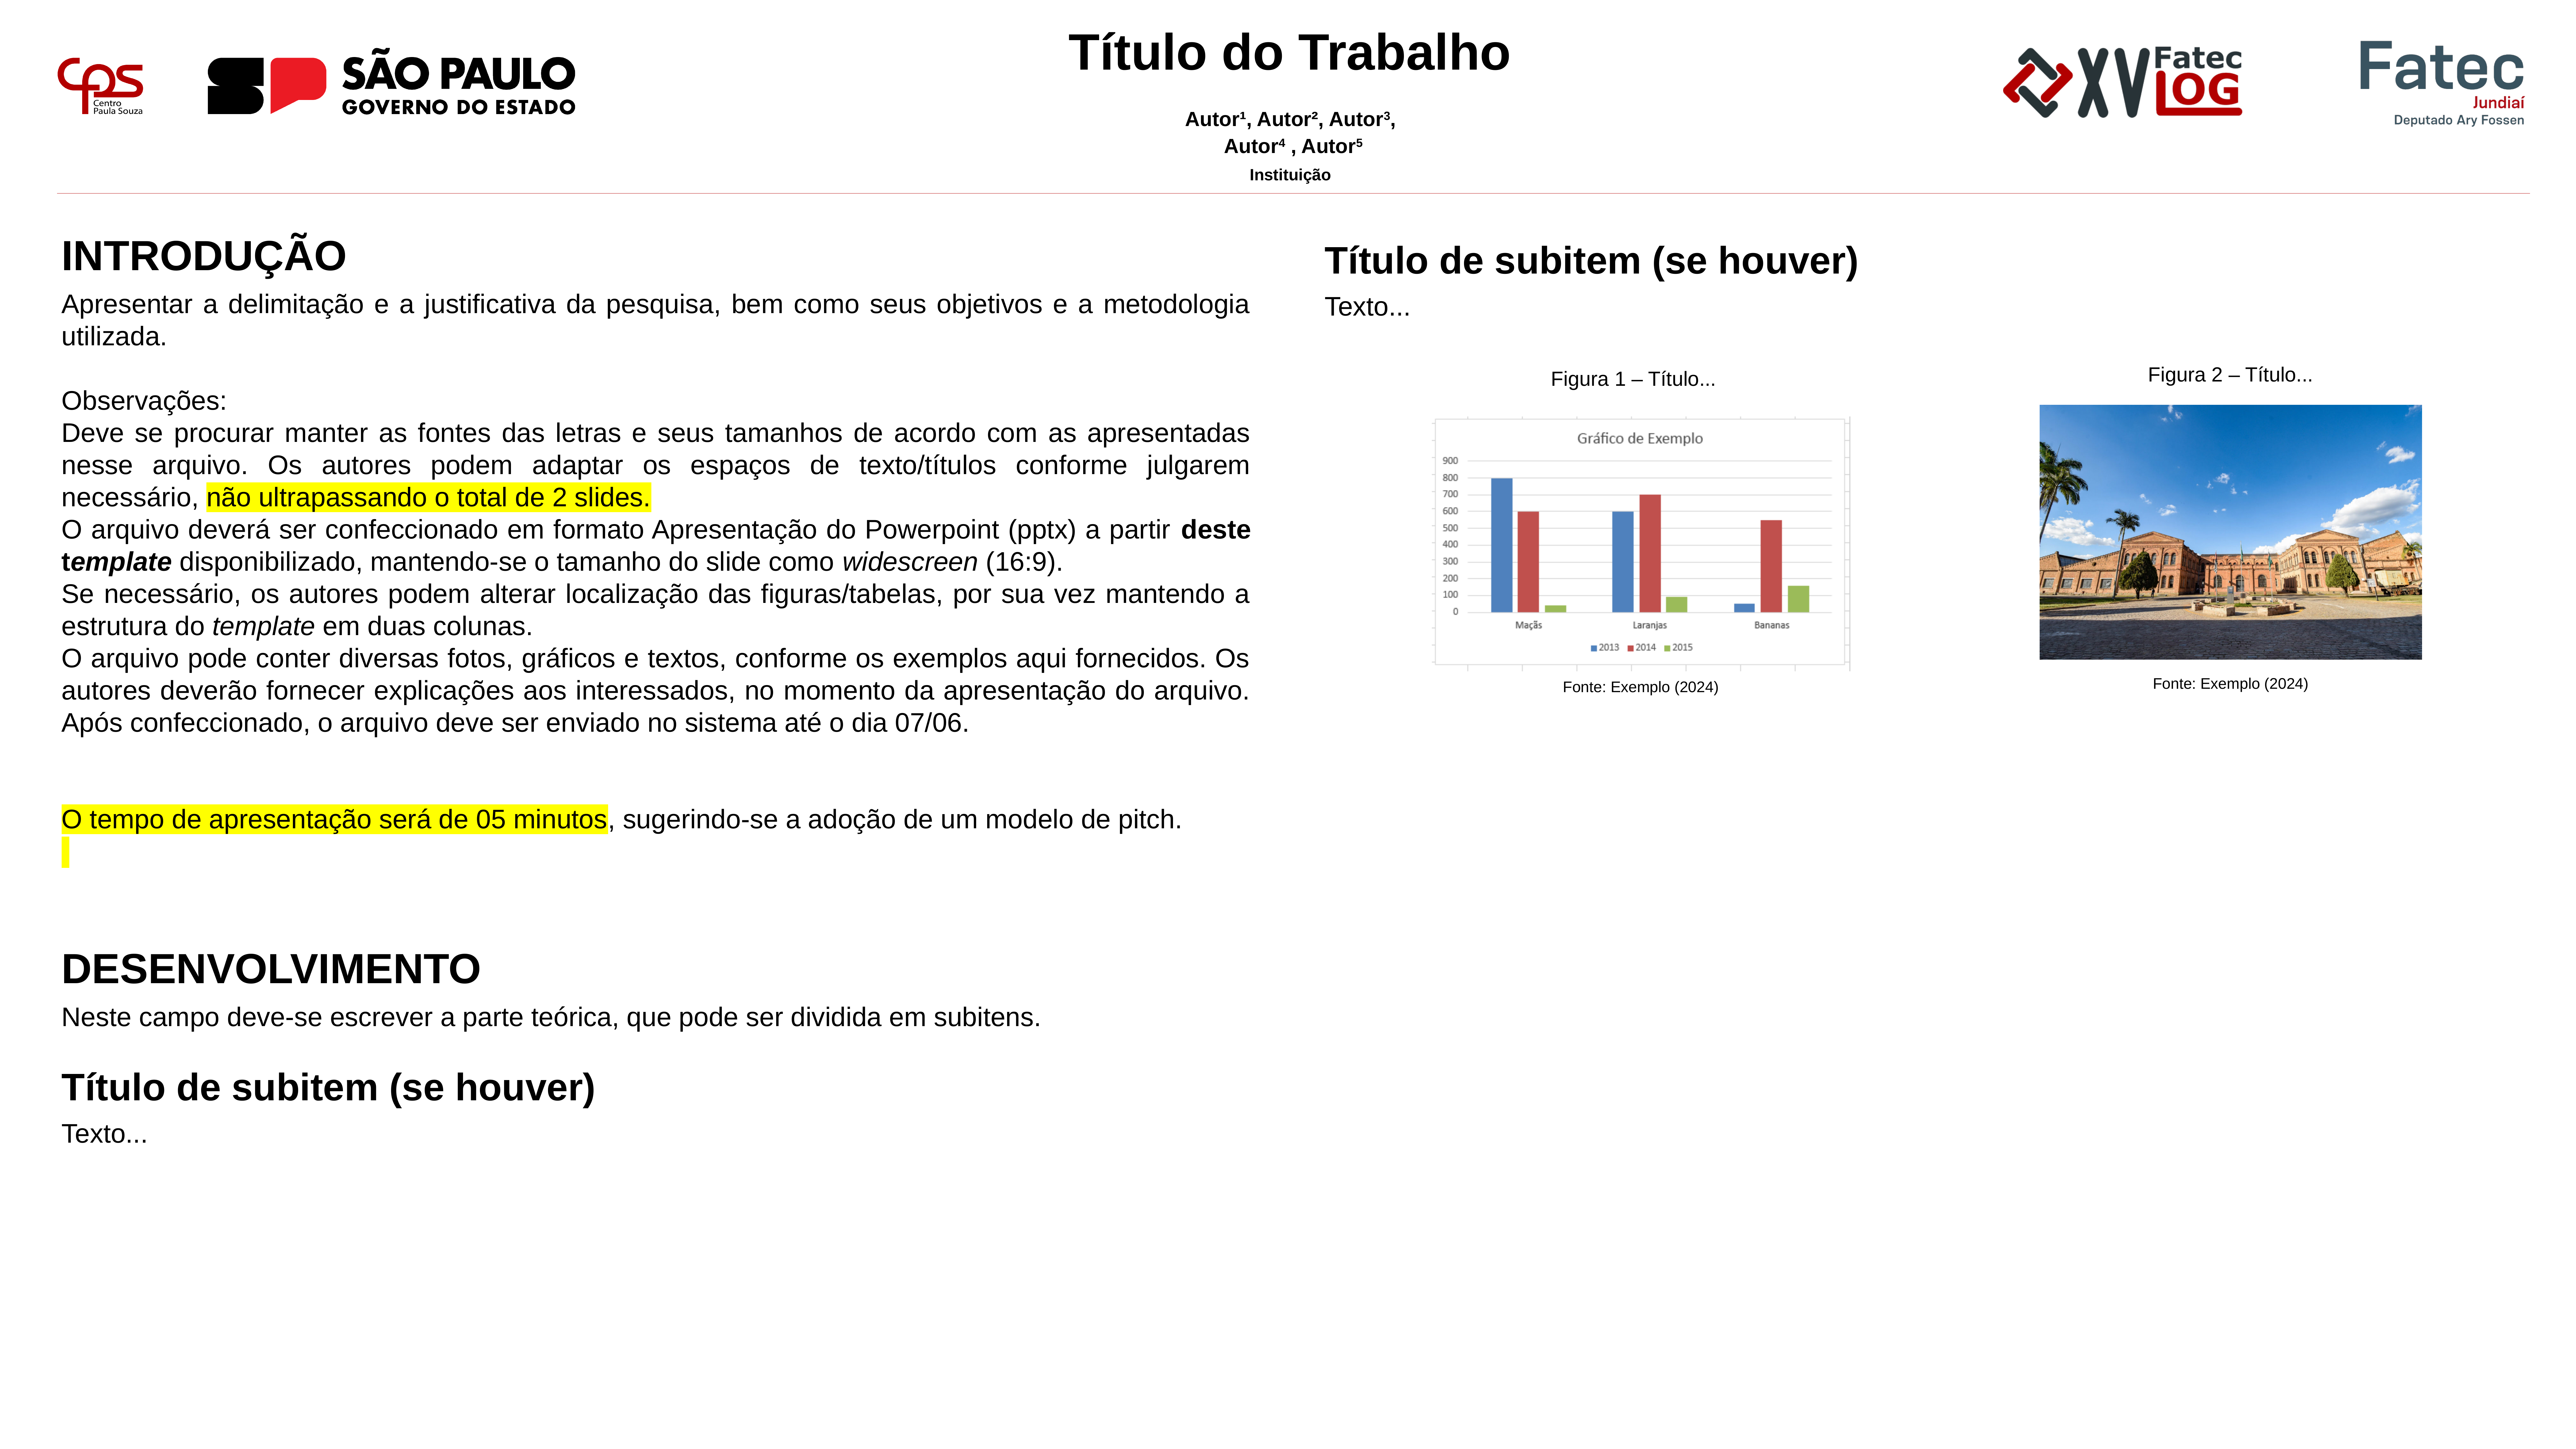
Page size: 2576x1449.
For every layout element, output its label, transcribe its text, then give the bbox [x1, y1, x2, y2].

text_box Título de subitem (se houver) Texto... [1320, 233, 2530, 354]
text_box DESENVOLVIMENTO Neste campo deve-se escrever a parte teórica, que pode ser dividida em subitens. Título de subitem (se houver) Texto... [57, 939, 1256, 1242]
text_box Autor¹, Autor², Autor3, Autor4 , Autor5 Instituição [590, 90, 1991, 193]
picture [2356, 37, 2530, 128]
text_box Título do Trabalho [600, 36, 1991, 82]
text_box Autor¹, Autor², Autor3, Autor4 , Autor5 Instituição [590, 194, 1991, 197]
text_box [2040, 359, 2422, 695]
text_box INTRODUÇÃO Apresentar a delimitação e a justificativa da pesquisa, bem como seus objetivos e a metodologia utilizada. Observações: Deve se procurar manter as fontes das letras e seus tamanhos de acordo com as apresentadas nesse arquivo. Os autores podem adaptar os espaços de texto/títulos conforme julgarem necessário, não ultrapassando o total de 2 slides. O arquivo deverá ser confeccionado em formato Apresentação do Powerpoint (pptx) a partir deste template disponibilizado, mantendo-se o tamanho do slide como widescreen (16:9). Se necessário, os autores podem alterar localização das figuras/tabelas, por sua vez mantendo a estrutura do template em duas colunas. O arquivo pode conter diversas fotos, gráficos e textos, conforme os exemplos aqui fornecidos. Os autores deverão fornecer explicações aos interessados, no momento da apresentação do arquivo. Após confeccionado, o arquivo deve ser enviado no sistema até o dia 07/06. O tempo de apresentação será de 05 minutos, sugerindo-se a adoção de um modelo de pitch. [57, 226, 1256, 901]
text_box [1432, 363, 1850, 698]
picture [2003, 47, 2242, 118]
picture [33, 20, 600, 142]
